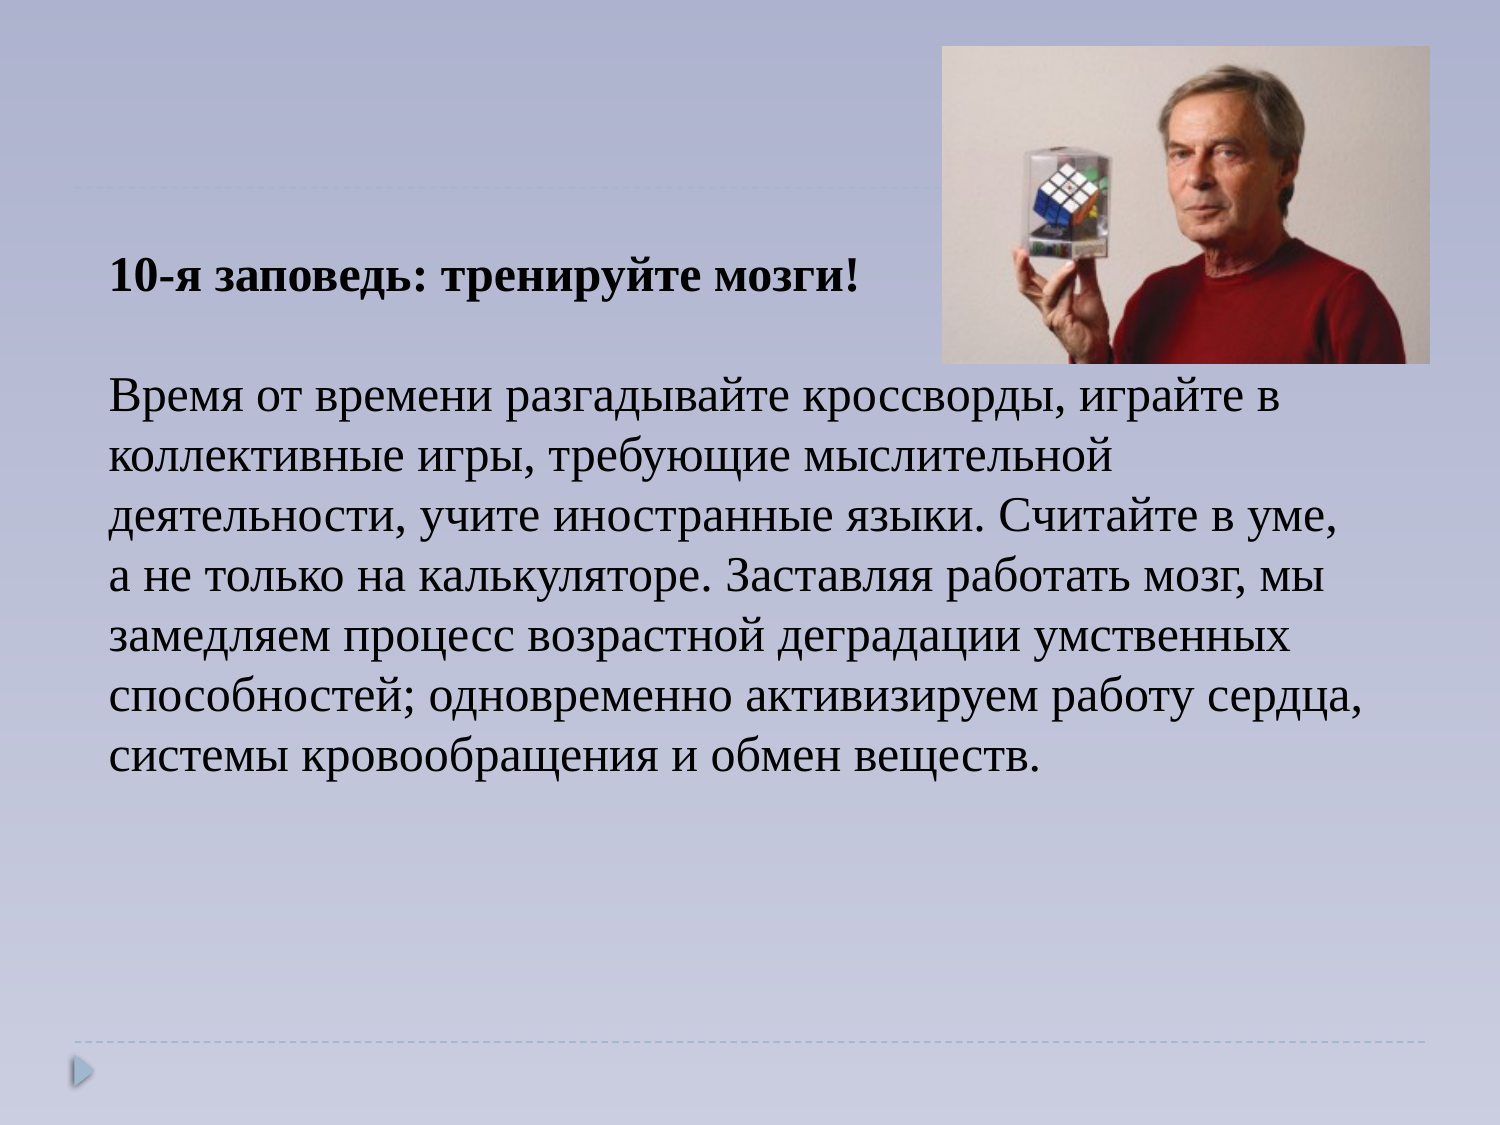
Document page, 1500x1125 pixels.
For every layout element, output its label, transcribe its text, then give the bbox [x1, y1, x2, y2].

text_box 10-я заповедь: тренируйте мозги! Время от времени разгадывайте кроссворды, играйте в коллективные игры, требующие мыслительной деятельности, учите иностранные языки. Считайте в уме, а не только на калькуляторе. Заставляя работать мозг, мы замедляем процесс возрастной деградации умственных способностей; одновременно активизируем работу сердца, системы кровообращения и обмен веществ. [93, 234, 1383, 790]
picture [942, 46, 1430, 364]
